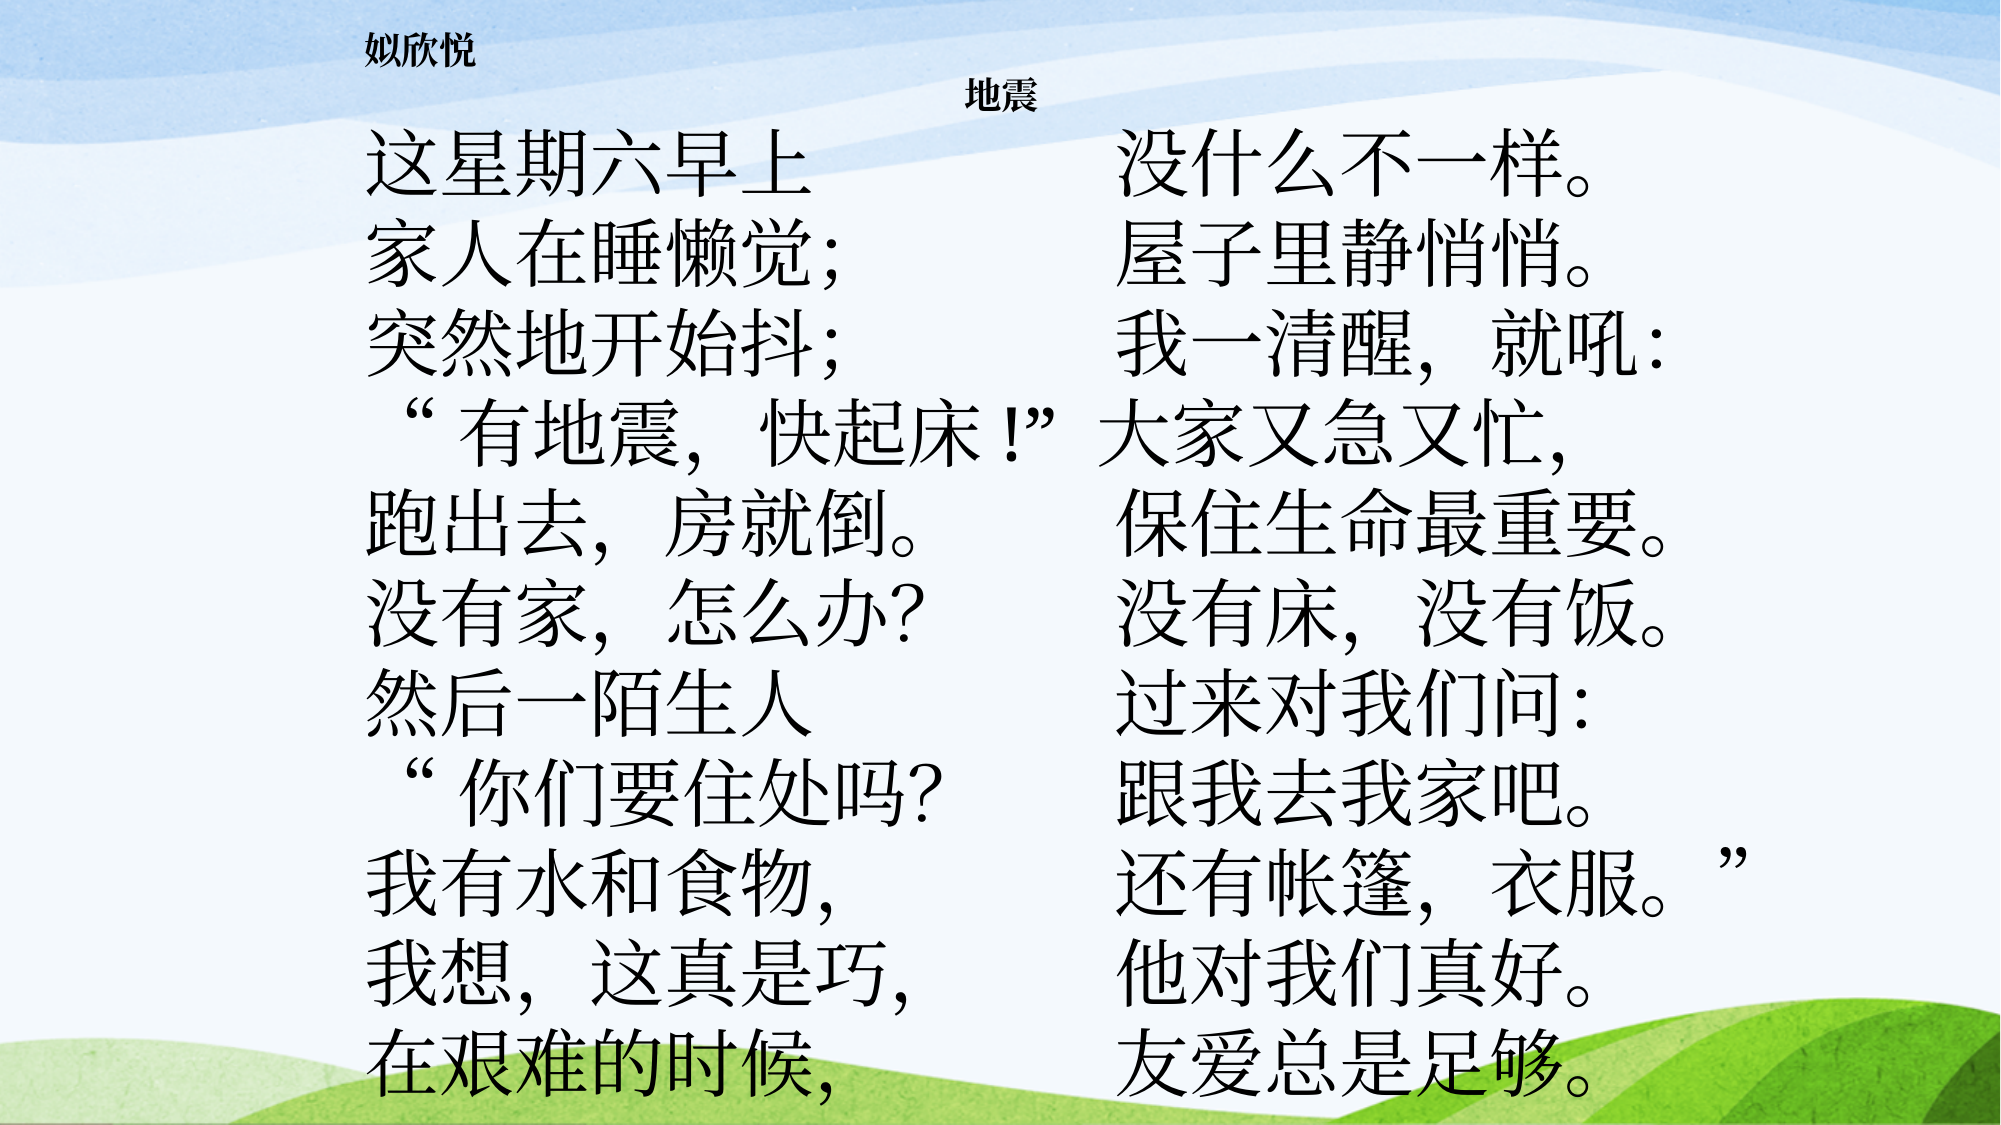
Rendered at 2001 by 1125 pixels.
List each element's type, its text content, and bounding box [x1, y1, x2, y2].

text_box 姒欣悦 地震 这星期六早上 没什么不一样。 家人在睡懒觉； 屋子里静悄悄。 突然地开始抖； 我一清醒，就吼： “有地震，快起床!” 大家又急又忙， 跑出去，房就倒。 保住生命最重要。 没有家，怎么办？ 没有床，没有饭。 然后一陌生人 过来对我们问： “你们要住处吗？ 跟我去我家吧。 我有水和食物， 还有帐篷，衣服。” 我想，这真是巧， 他对我们真好。 在艰难的时候， 友爱总是足够。 [349, 19, 2000, 1114]
picture [0, 0, 2001, 1125]
